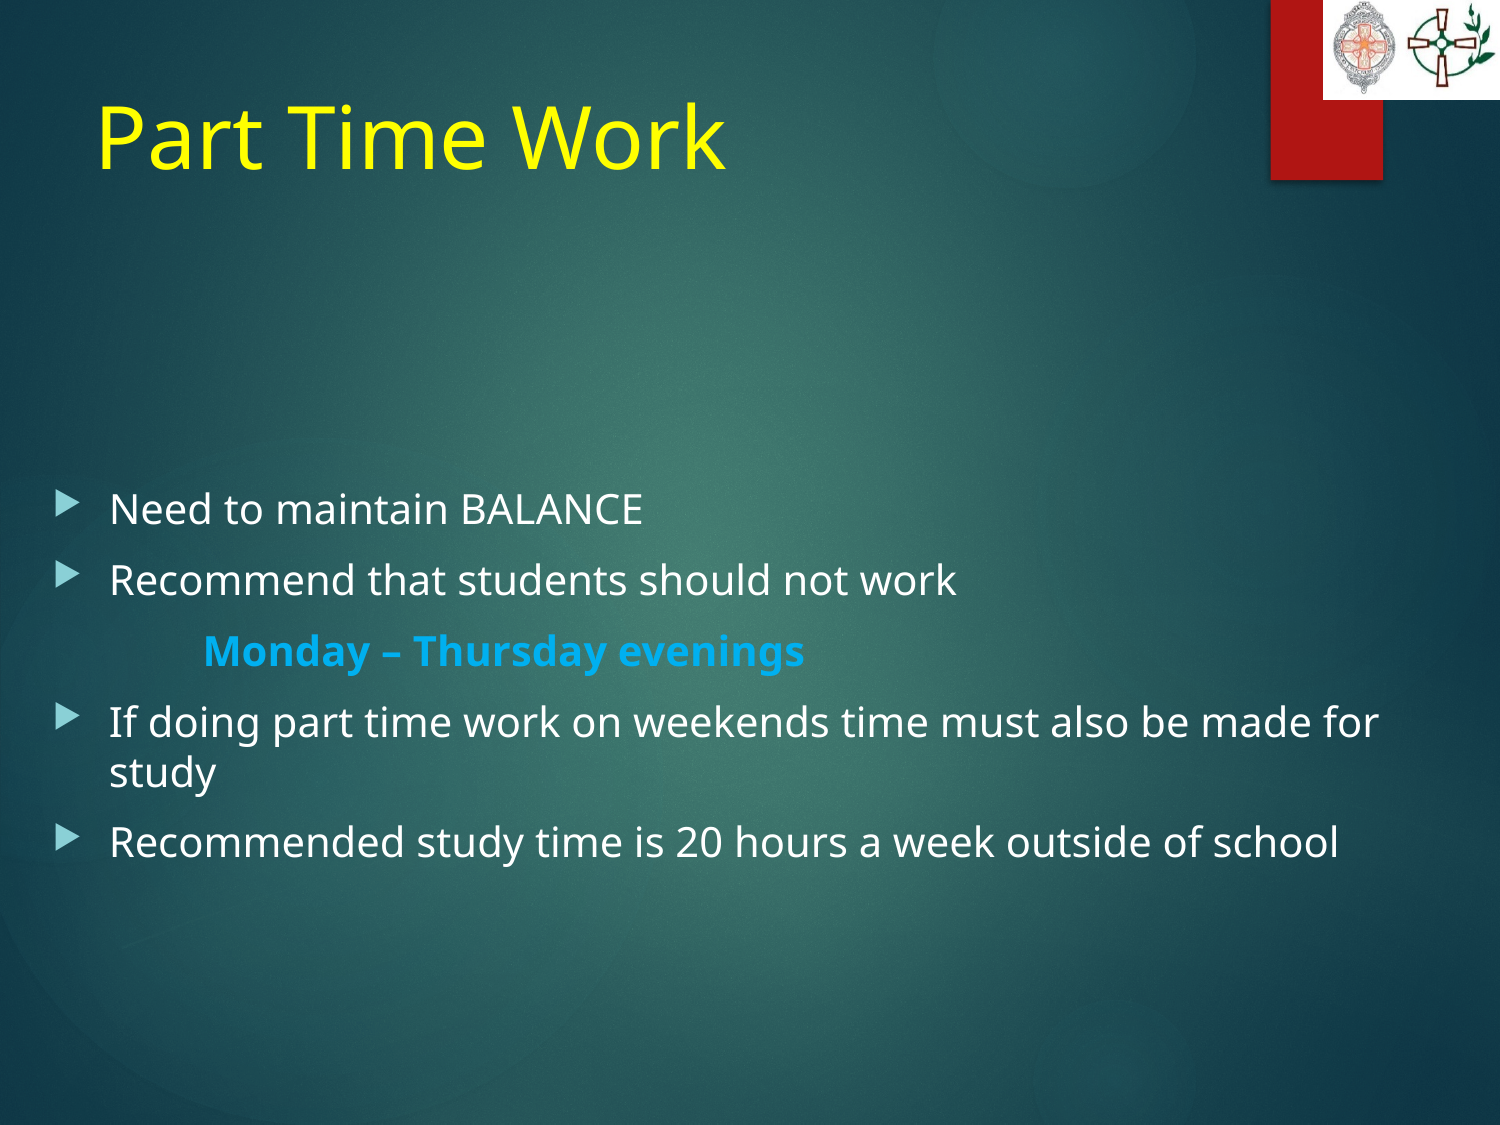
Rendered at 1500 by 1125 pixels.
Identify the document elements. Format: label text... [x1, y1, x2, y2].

list Need to maintain BALANCE Recommend that students should not work Monday – Thursday evenings If doing part time work on weekends time must also be made for study Recommended study time is 20 hours a week outside of school [37, 474, 1425, 1026]
picture [1323, 0, 1500, 100]
title Part Time Work [79, 74, 1237, 304]
